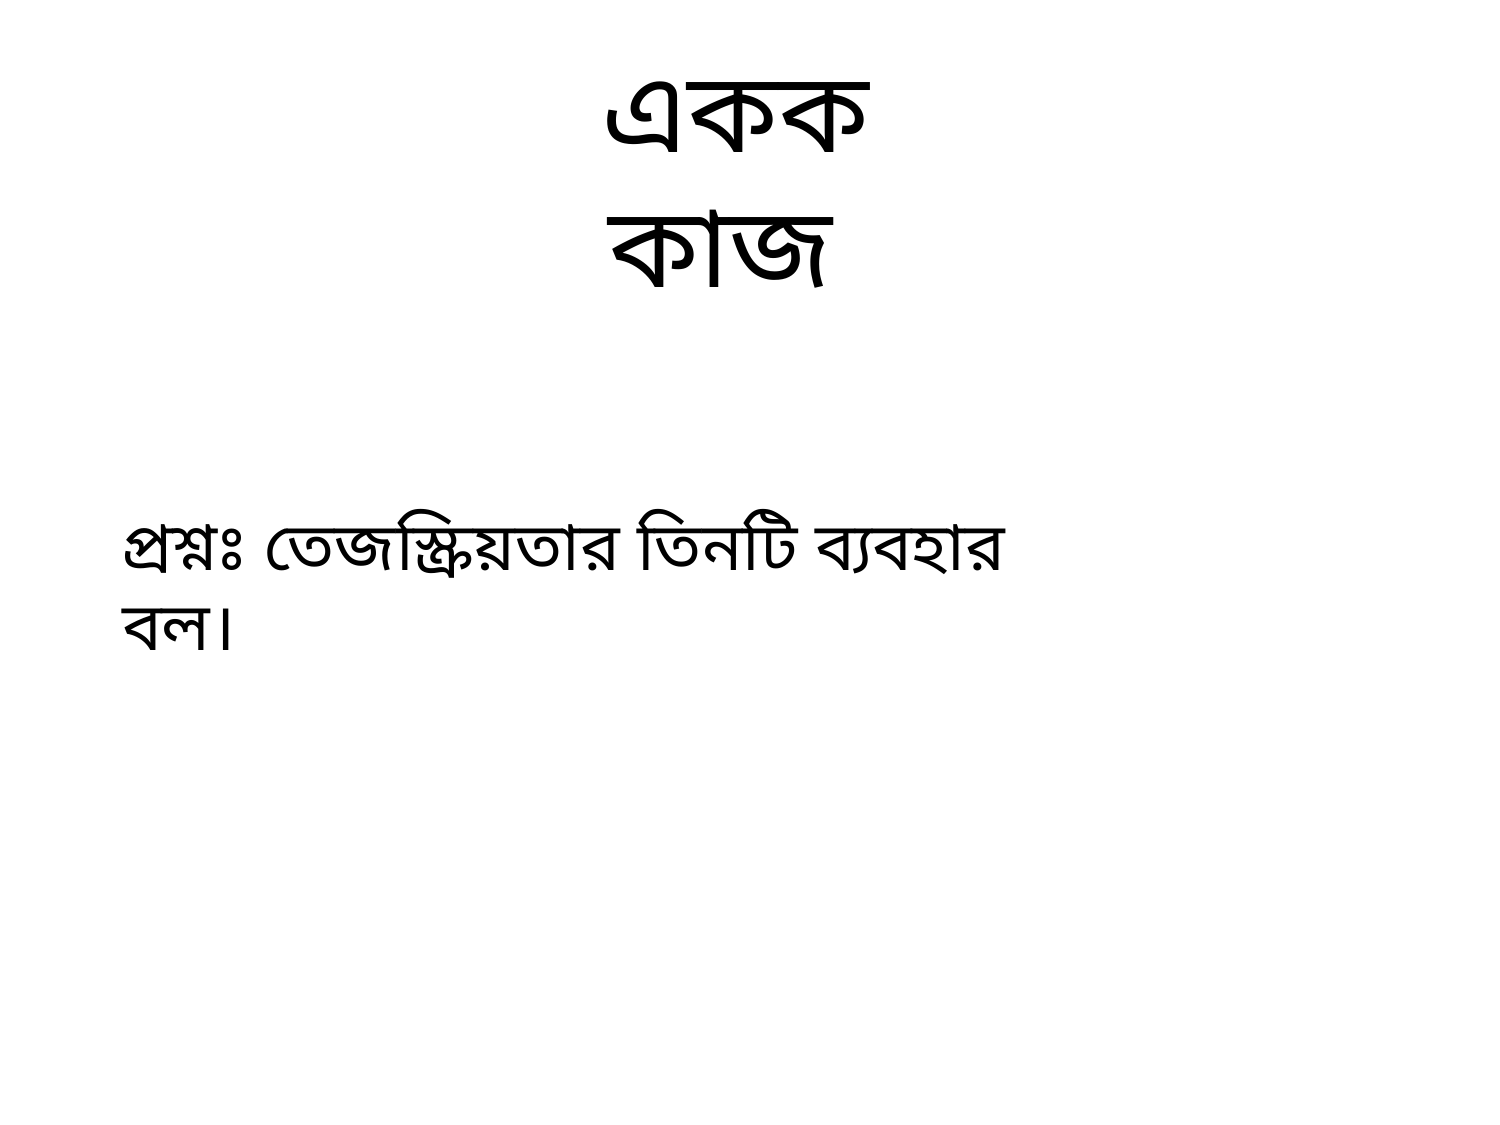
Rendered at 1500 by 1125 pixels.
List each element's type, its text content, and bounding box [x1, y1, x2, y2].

text_box প্রশ্নঃ তেজস্ক্রিয়তার তিনটি ব্যবহার বল। [107, 496, 1145, 671]
text_box একক কাজ [526, 32, 974, 318]
